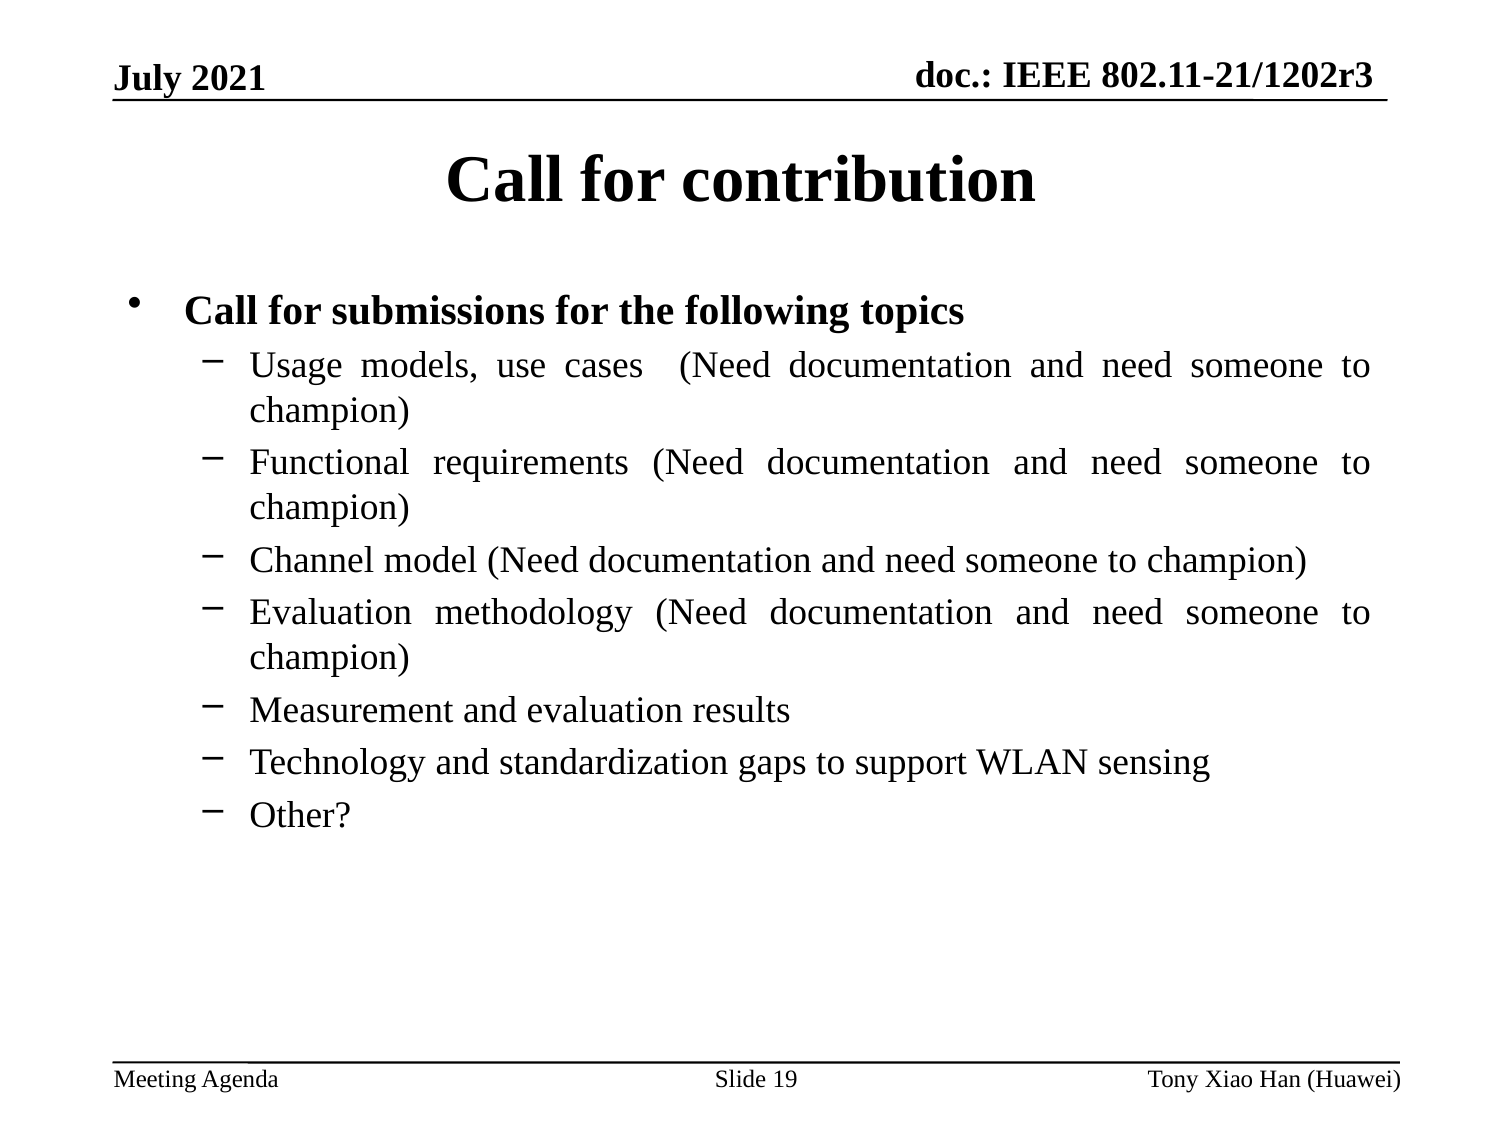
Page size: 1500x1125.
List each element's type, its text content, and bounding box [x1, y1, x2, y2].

footer Tony Xiao Han (Huawei) [999, 1061, 1402, 1093]
text_box Call for contribution [112, 87, 1388, 263]
slide_number Slide 19 [712, 1061, 800, 1093]
text_box Call for submissions for the following topics Usage models, use cases (Need documentation and need someone to champion) Functional requirements (Need documentation and need someone to champion) Channel model (Need documentation and need someone to champion) Evaluation methodology (Need documentation and need someone to champion) Measurement and evaluation results Technology and standardization gaps to support WLAN sensing Other? [112, 275, 1388, 1050]
